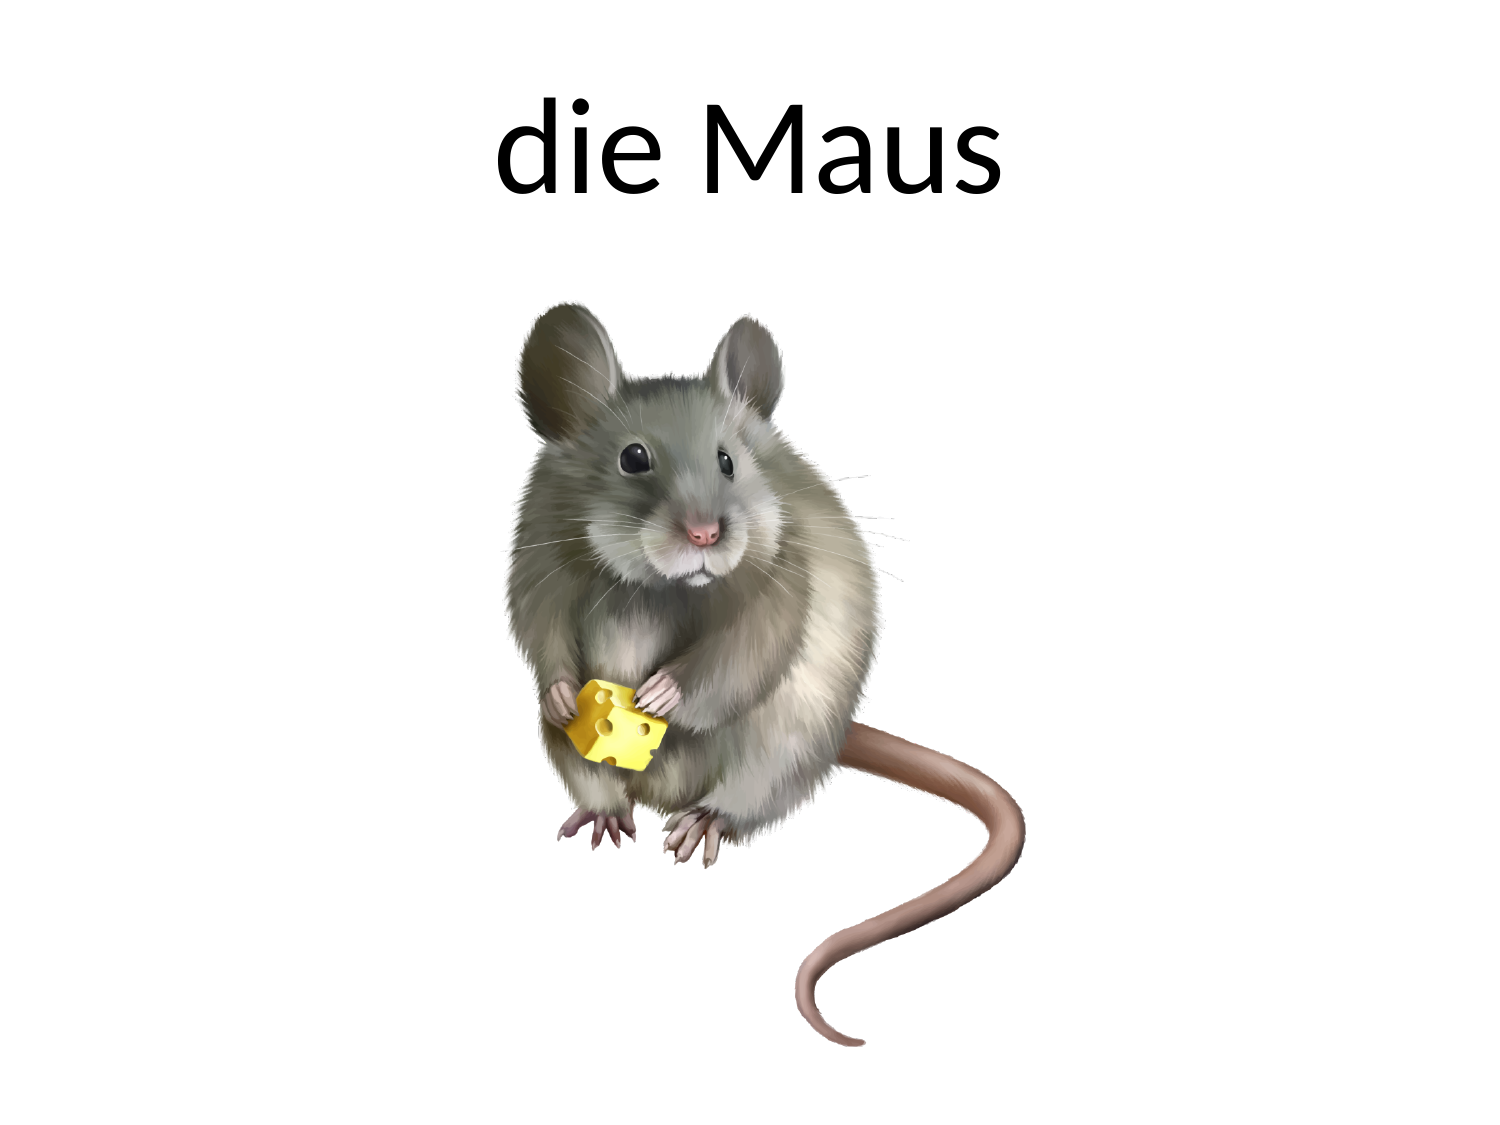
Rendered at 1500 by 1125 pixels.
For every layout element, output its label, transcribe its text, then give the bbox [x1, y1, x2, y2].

picture [499, 299, 1026, 1048]
title die Maus [75, 45, 1425, 233]
